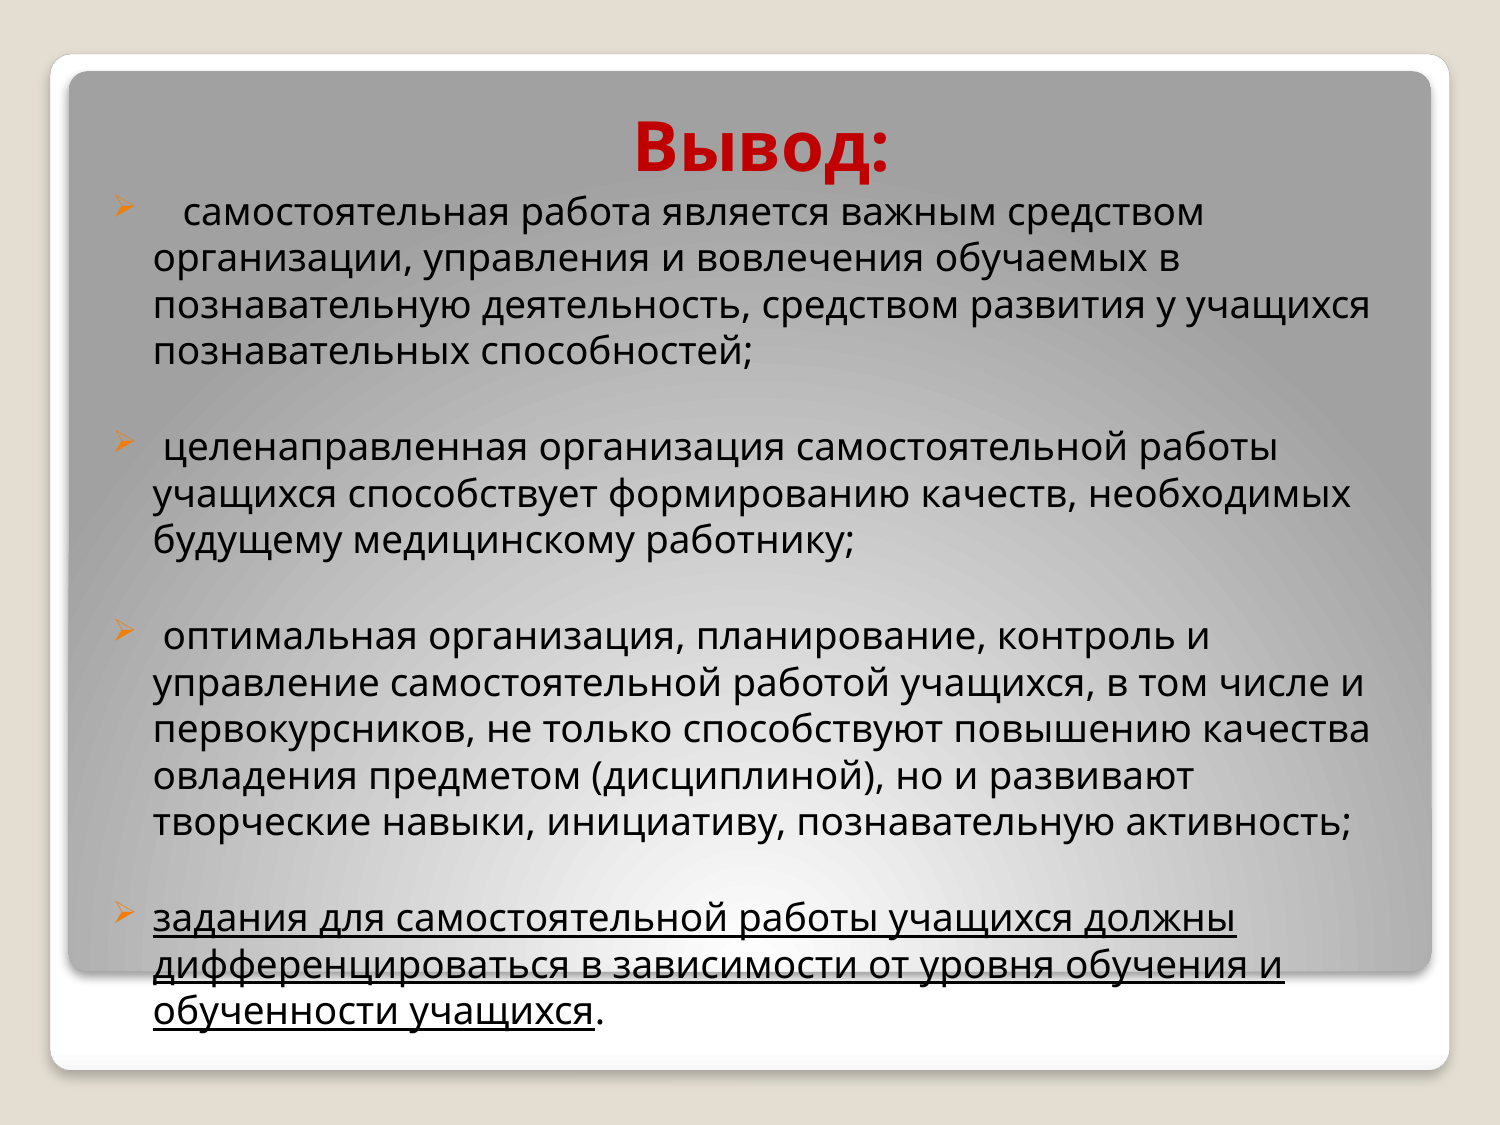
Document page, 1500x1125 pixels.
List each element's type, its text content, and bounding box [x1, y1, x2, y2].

list Вывод: самостоятельная работа является важным средством организации, управления и вовлечения обучаемых в познавательную деятельность, средством развития у учащихся познавательных способностей; целенаправленная организация самостоятельной работы учащихся способствует формированию качеств, необходимых будущему медицинскому работнику; оптимальная организация, планирование, контроль и управление самостоятельной работой учащихся, в том числе и первокурсников, не только способствуют повышению качества овладения предметом (дисциплиной), но и развивают творческие навыки, инициативу, познавательную активность; задания для самостоятельной работы учащихся должны дифференцироваться в зависимости от уровня обучения и обученности учащихся. [82, 86, 1425, 1047]
